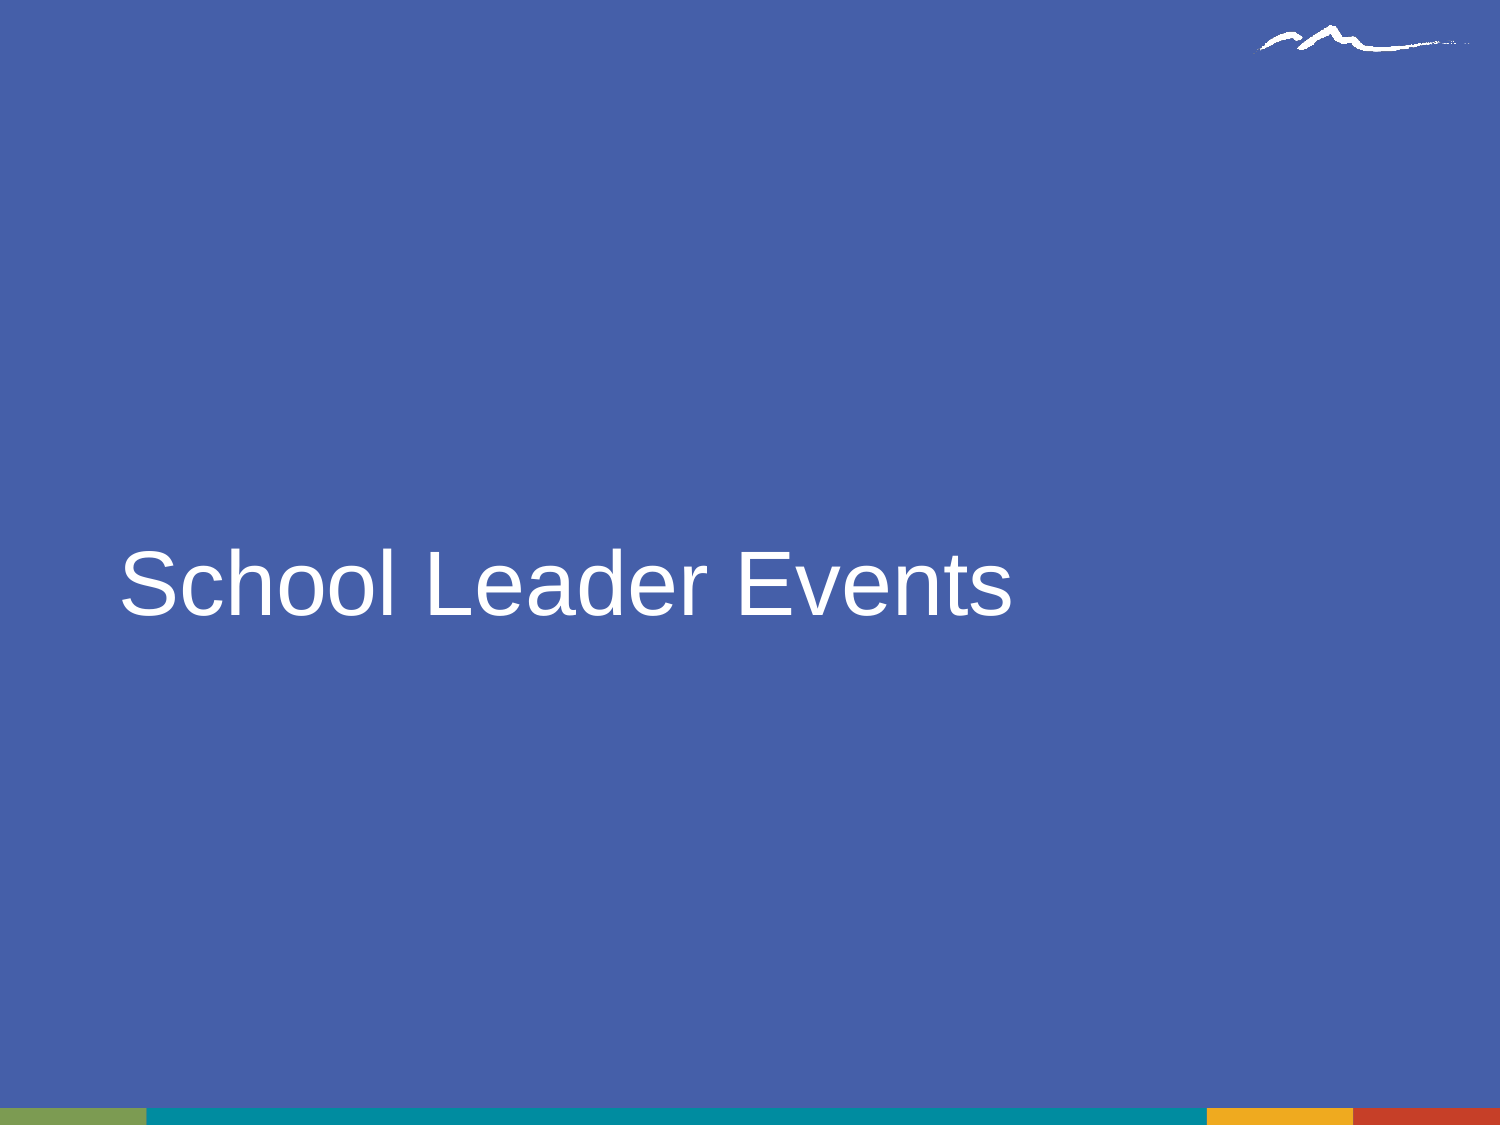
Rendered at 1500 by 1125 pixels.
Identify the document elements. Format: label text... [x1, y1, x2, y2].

title School Leader Events [103, 477, 1397, 695]
